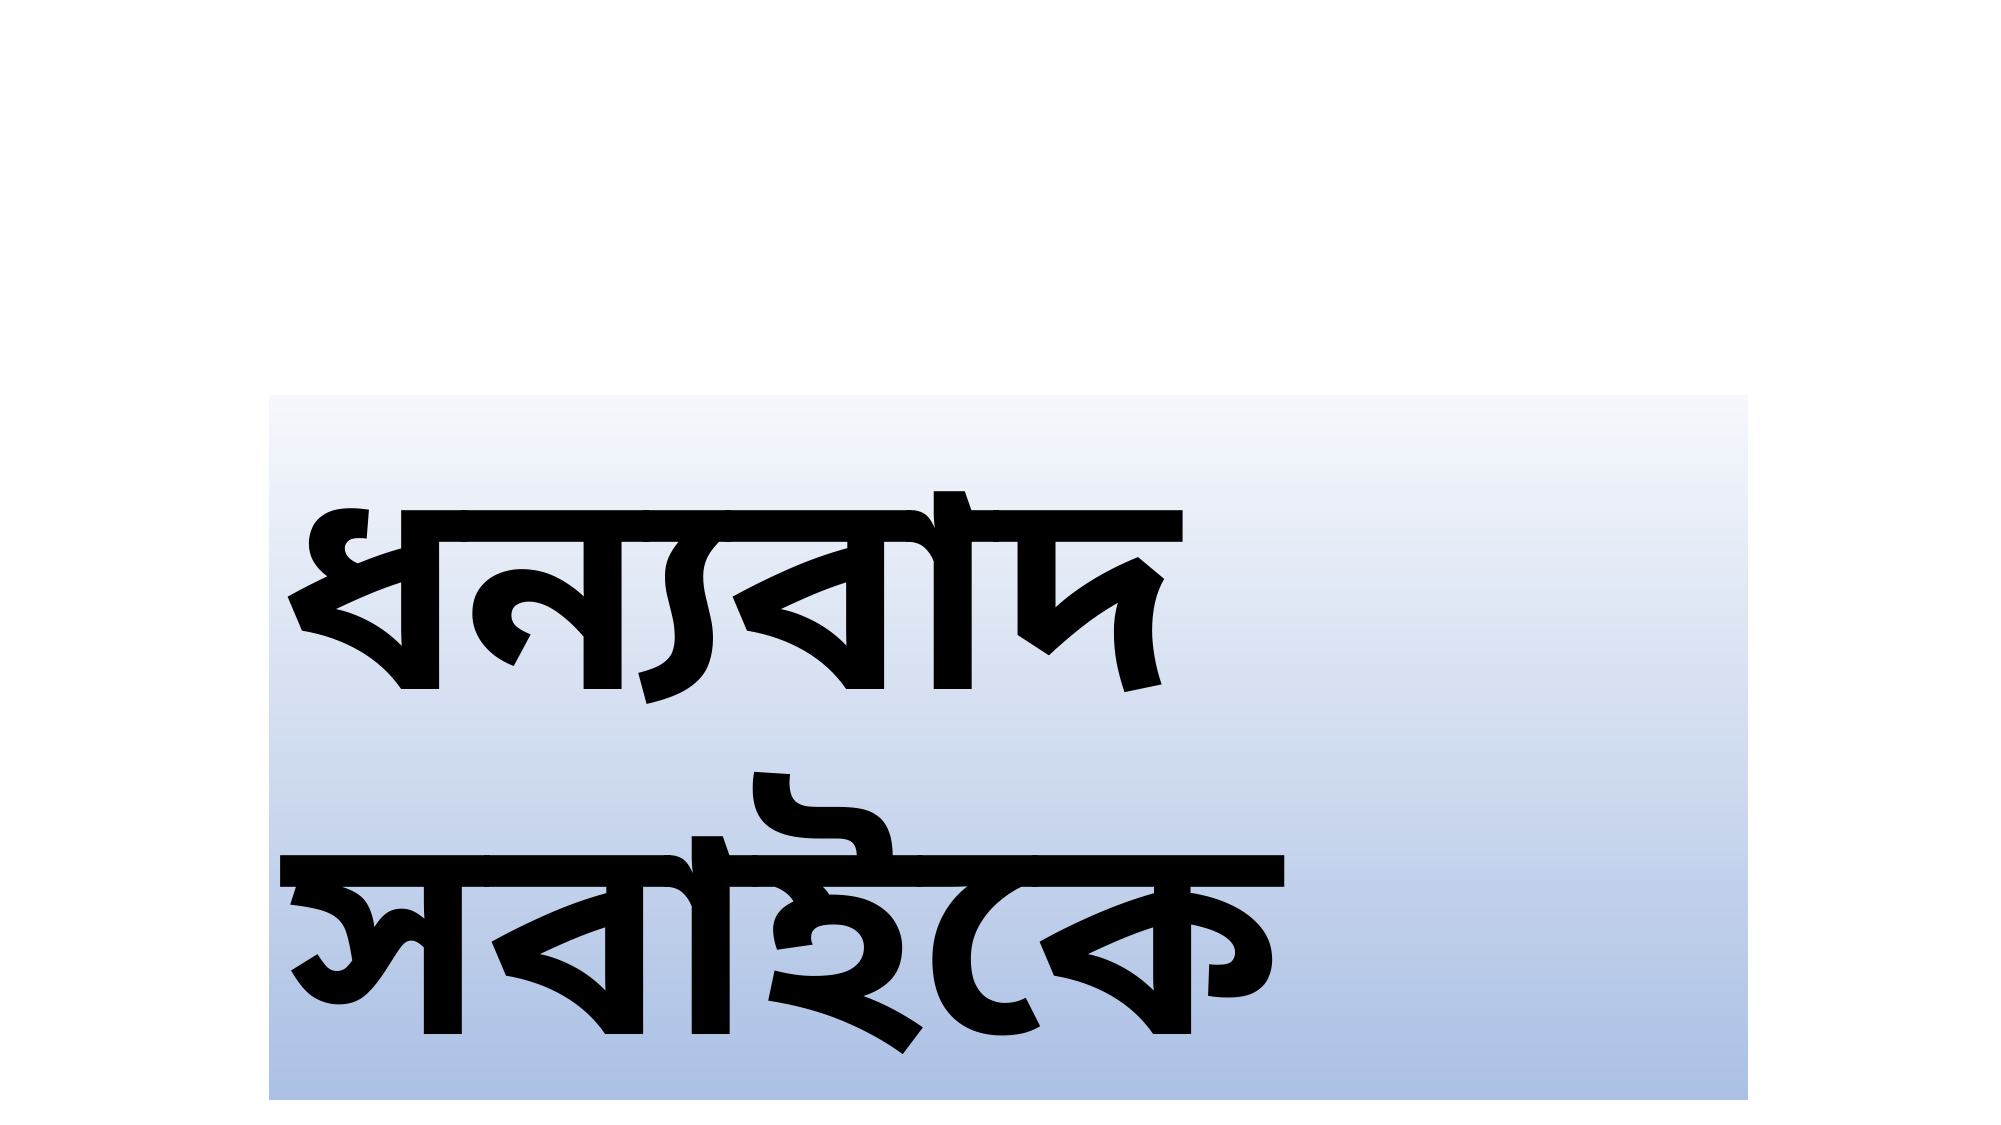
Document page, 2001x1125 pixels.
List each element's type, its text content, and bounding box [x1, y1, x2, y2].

text_box ধন্যবাদ সবাইকে [269, 395, 1748, 1100]
